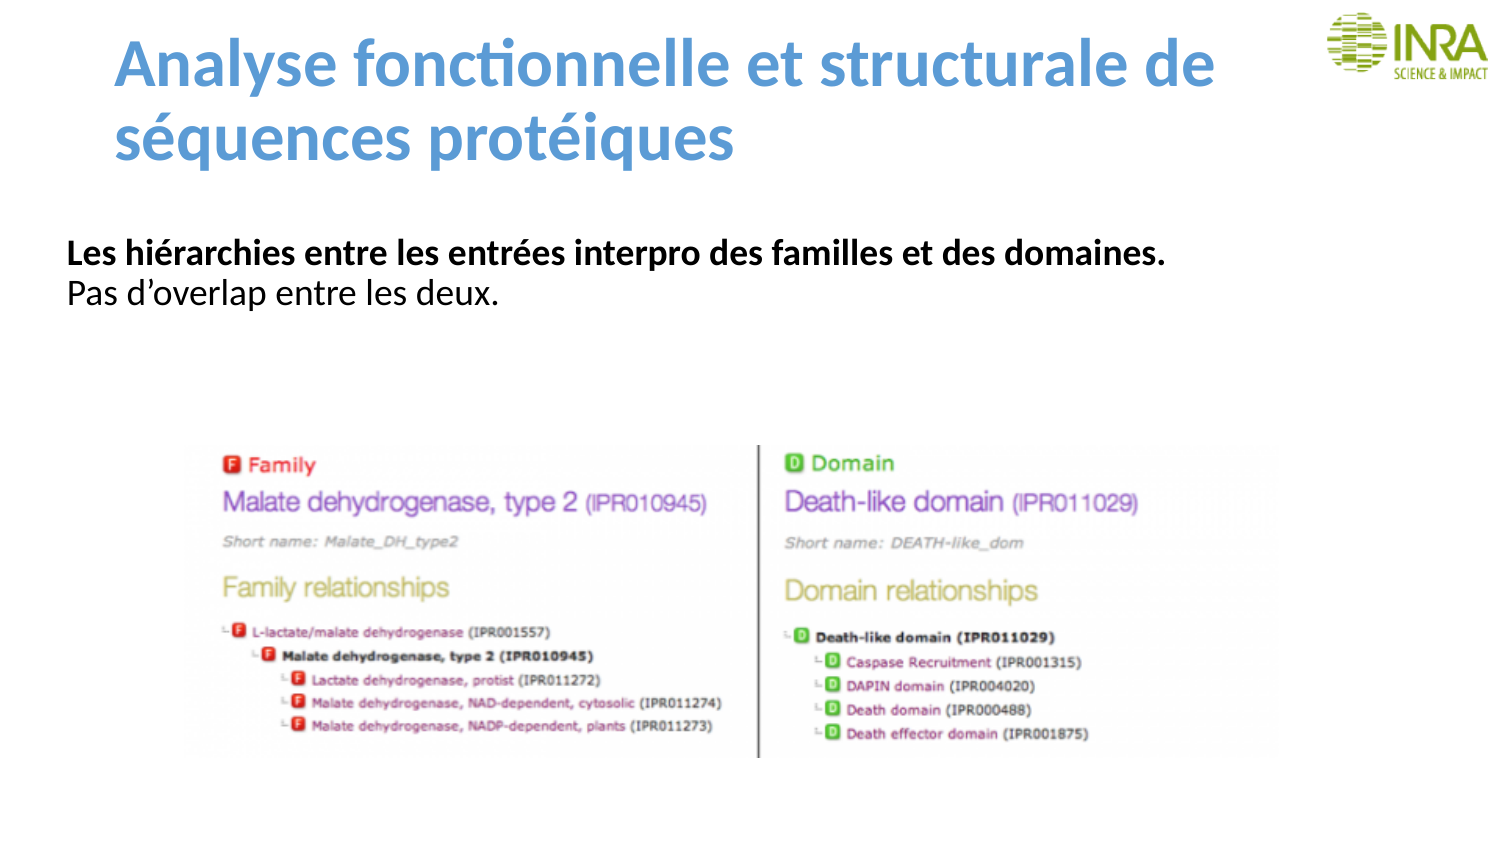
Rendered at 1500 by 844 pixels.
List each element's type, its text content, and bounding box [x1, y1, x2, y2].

list Les hiérarchies entre les entrées interpro des familles et des domaines. Pas d’overlap entre les deux. [43, 230, 1421, 446]
title Analyse fonctionnelle et structurale de séquences protéiques [103, 19, 1397, 183]
picture [1291, 12, 1488, 93]
picture [184, 445, 1279, 759]
